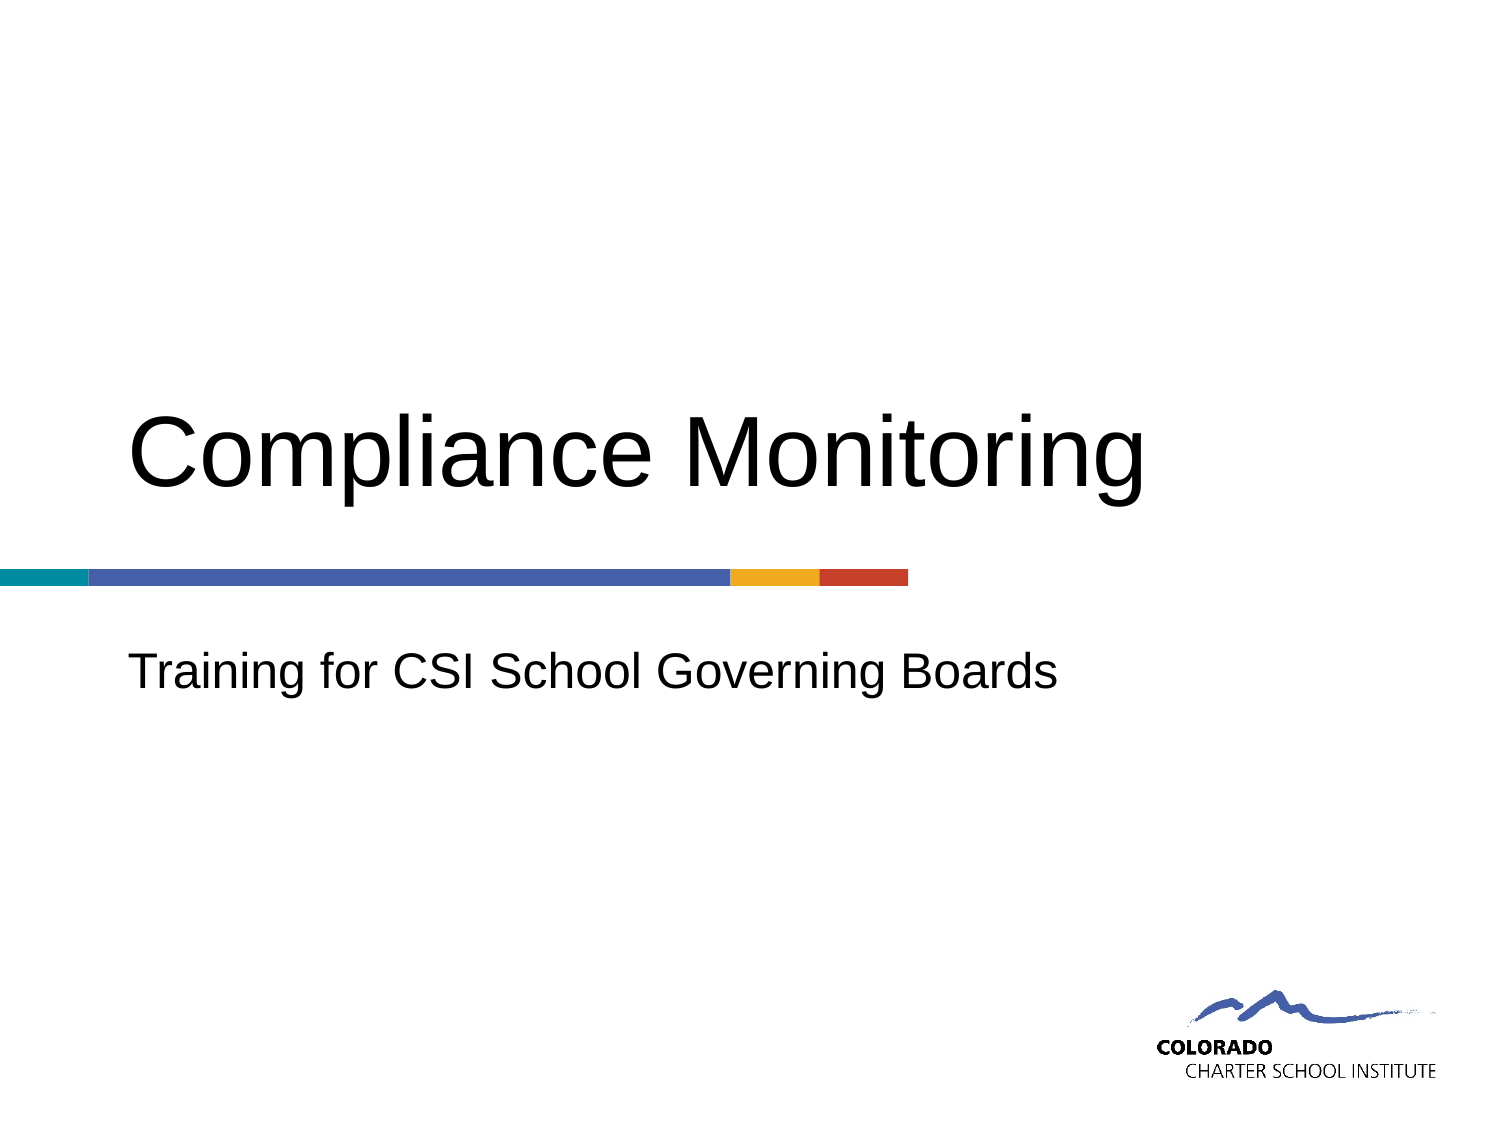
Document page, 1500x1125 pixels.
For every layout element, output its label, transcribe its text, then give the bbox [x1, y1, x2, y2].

picture [1157, 990, 1436, 1078]
subtitle Training for CSI School Governing Boards [112, 637, 1238, 909]
title Compliance Monitoring [112, 123, 1388, 516]
